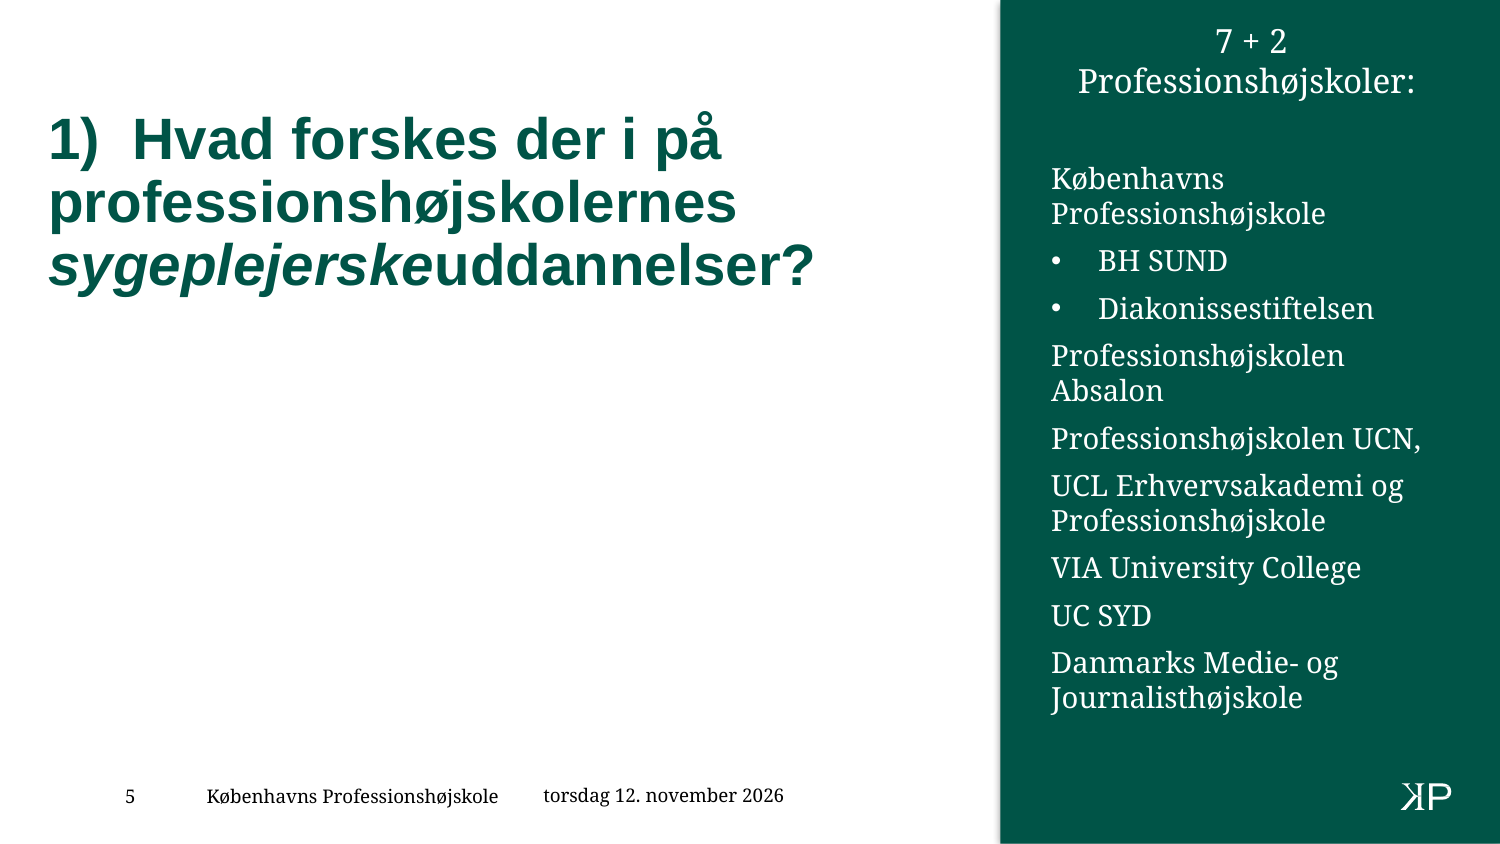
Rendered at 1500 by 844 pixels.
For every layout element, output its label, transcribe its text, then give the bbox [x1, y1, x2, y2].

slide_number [543, 783, 963, 807]
list 7 + 2 Professionshøjskoler: Københavns Professionshøjskole BH SUND Diakonissestiftelsen Professionshøjskolen Absalon Professionshøjskolen UCN, UCL Erhvervsakademi og Professionshøjskole VIA University College UC SYD Danmarks Medie- og Journalisthøjskole [1051, 20, 1452, 807]
title 1) Hvad forskes der i på professionshøjskolernes sygeplejerskeuddannelser? [48, 108, 963, 271]
